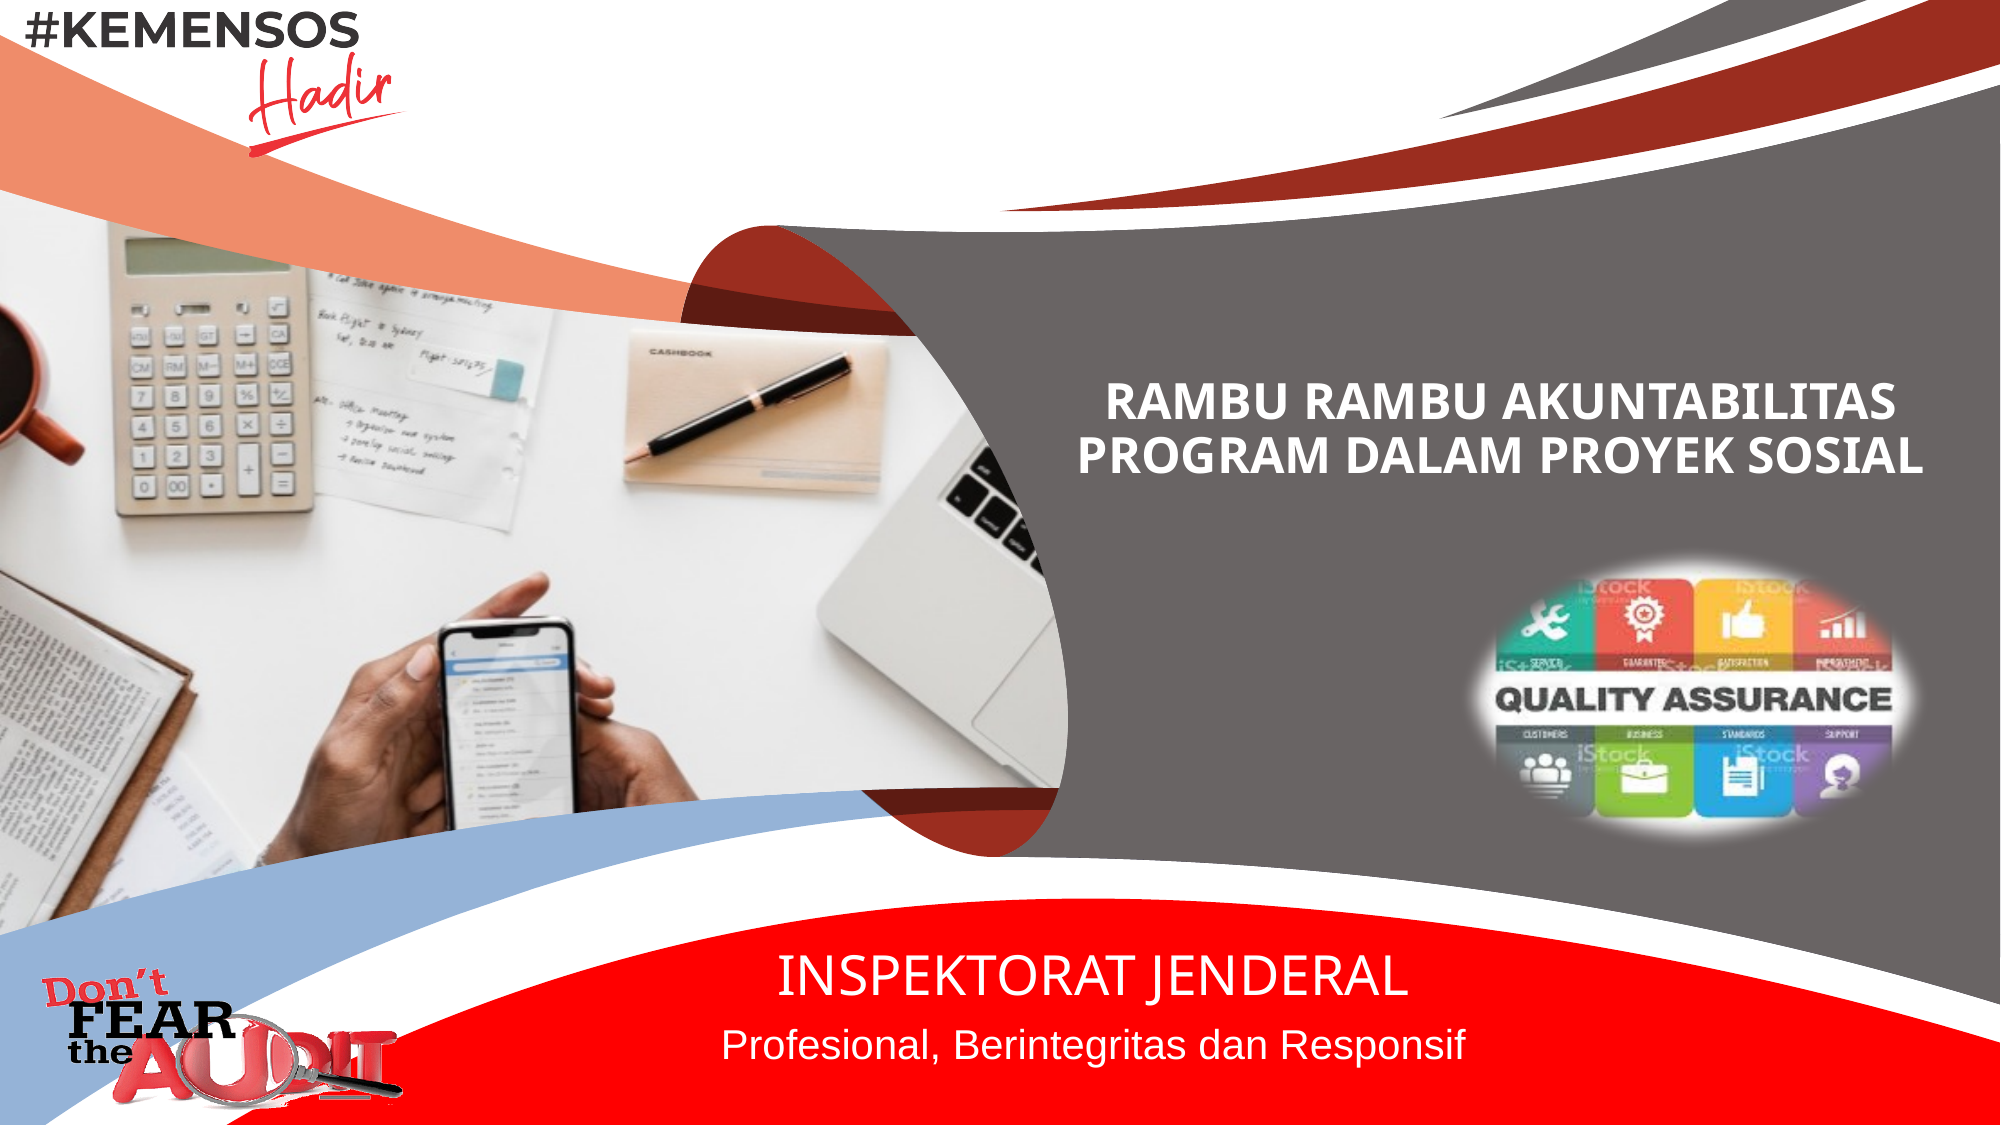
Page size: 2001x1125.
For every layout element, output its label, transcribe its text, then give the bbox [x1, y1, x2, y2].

picture [0, 0, 1068, 936]
picture [1459, 547, 1931, 851]
text_box Profesional, Berintegritas dan Responsif [686, 1010, 1501, 1076]
picture [16, 944, 419, 1125]
title RAMBU RAMBU AKUNTABILITAS PROGRAM DALAM PROYEK SOSIAL [1069, 210, 2000, 710]
subtitle Inspektorat jenderal [619, 927, 1567, 1029]
